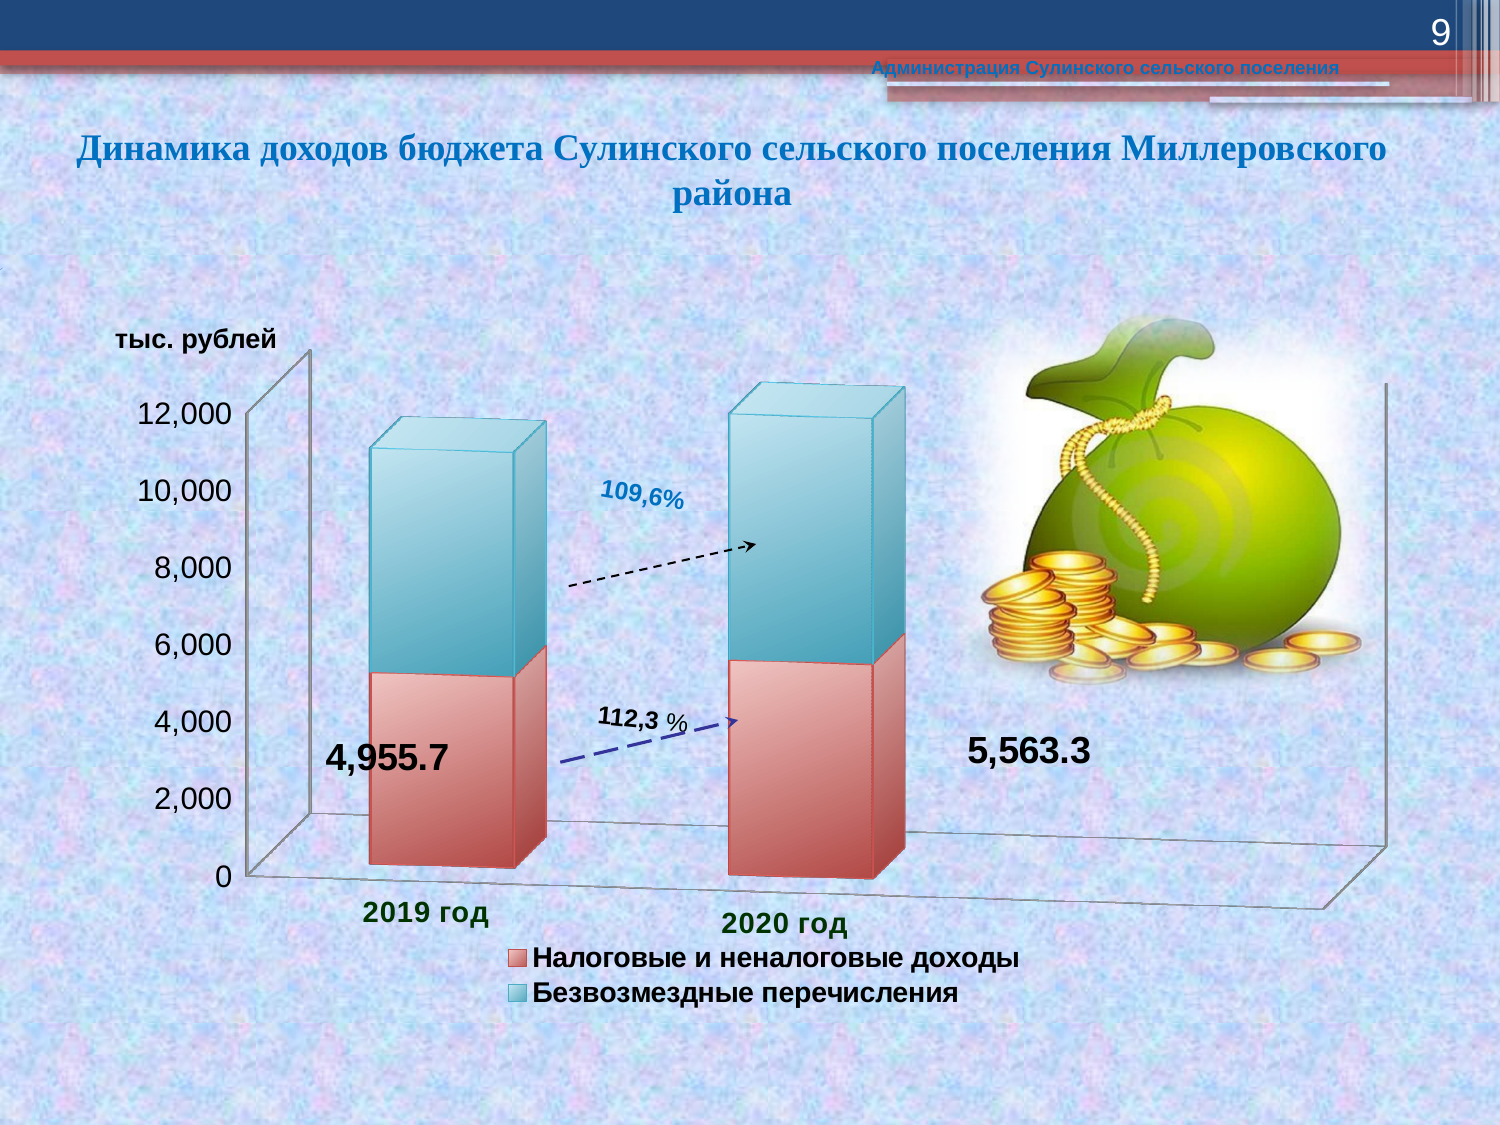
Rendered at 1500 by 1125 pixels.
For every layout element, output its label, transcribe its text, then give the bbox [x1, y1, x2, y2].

picture [0, 74, 1500, 1125]
chart [0, 266, 1484, 1031]
slide_number 9 [1341, 0, 1466, 61]
text_box Администрация Сулинского сельского поселения [856, 48, 1447, 86]
title Динамика доходов бюджета Сулинского сельского поселения Миллеровского района [0, 137, 1465, 200]
